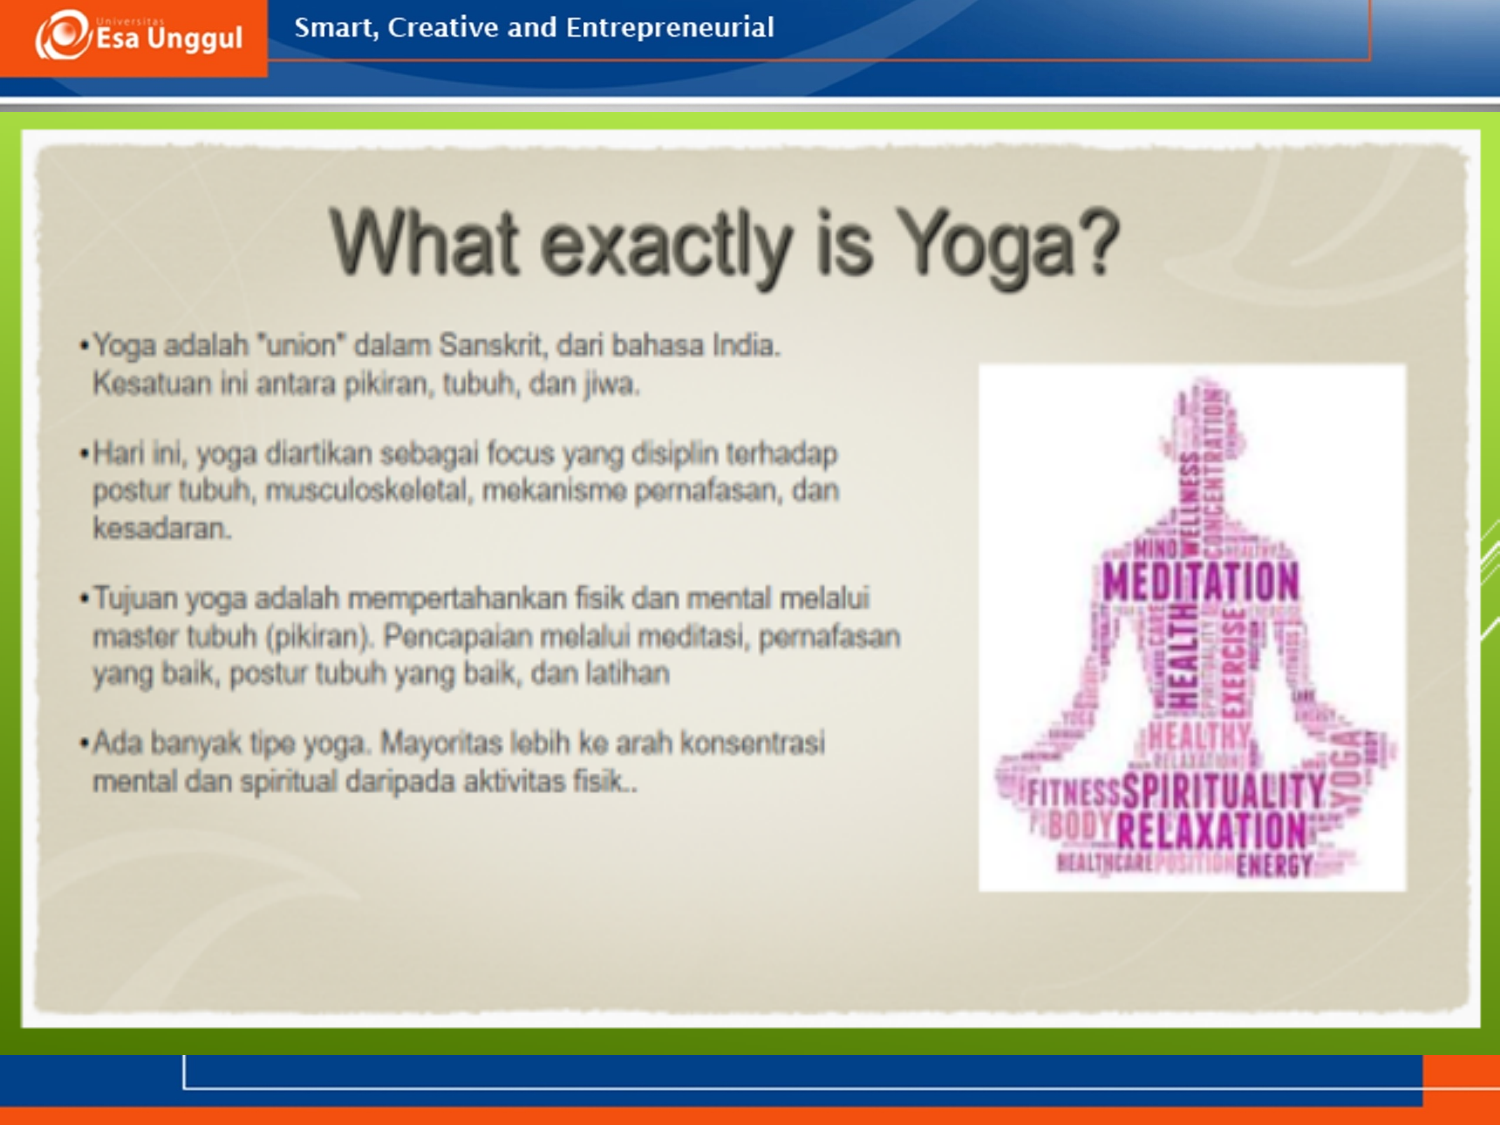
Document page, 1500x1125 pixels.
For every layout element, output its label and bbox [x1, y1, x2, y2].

picture [0, 1055, 1500, 1125]
picture [0, 0, 1500, 112]
list [0, 112, 1500, 1055]
